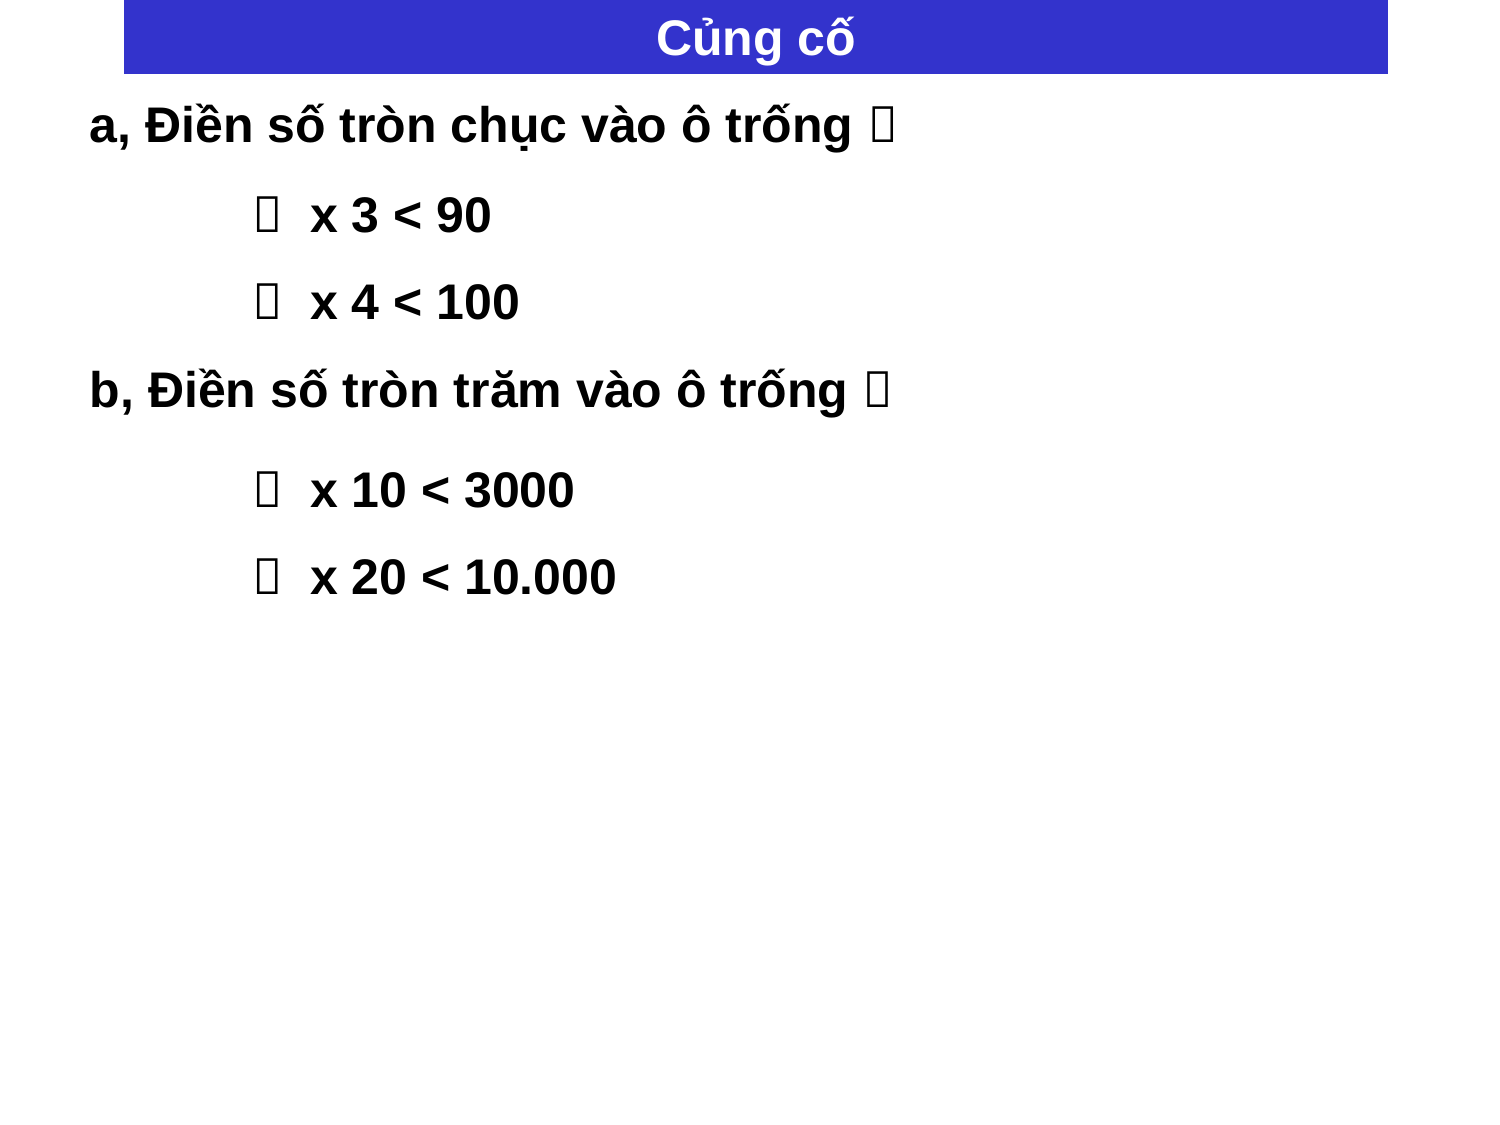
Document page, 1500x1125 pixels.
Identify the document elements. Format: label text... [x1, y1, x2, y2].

text_box  x 3 < 90 [237, 174, 1500, 250]
text_box  x 4 < 100 [237, 262, 1500, 338]
text_box a, Điền số tròn chục vào ô trống  [74, 84, 1500, 160]
text_box b, Điền số tròn trăm vào ô trống  [74, 349, 1500, 425]
text_box  x 20 < 10.000 [237, 537, 1500, 613]
text_box  x 10 < 3000 [237, 449, 1500, 525]
text_box Củng cố [124, 0, 1388, 74]
